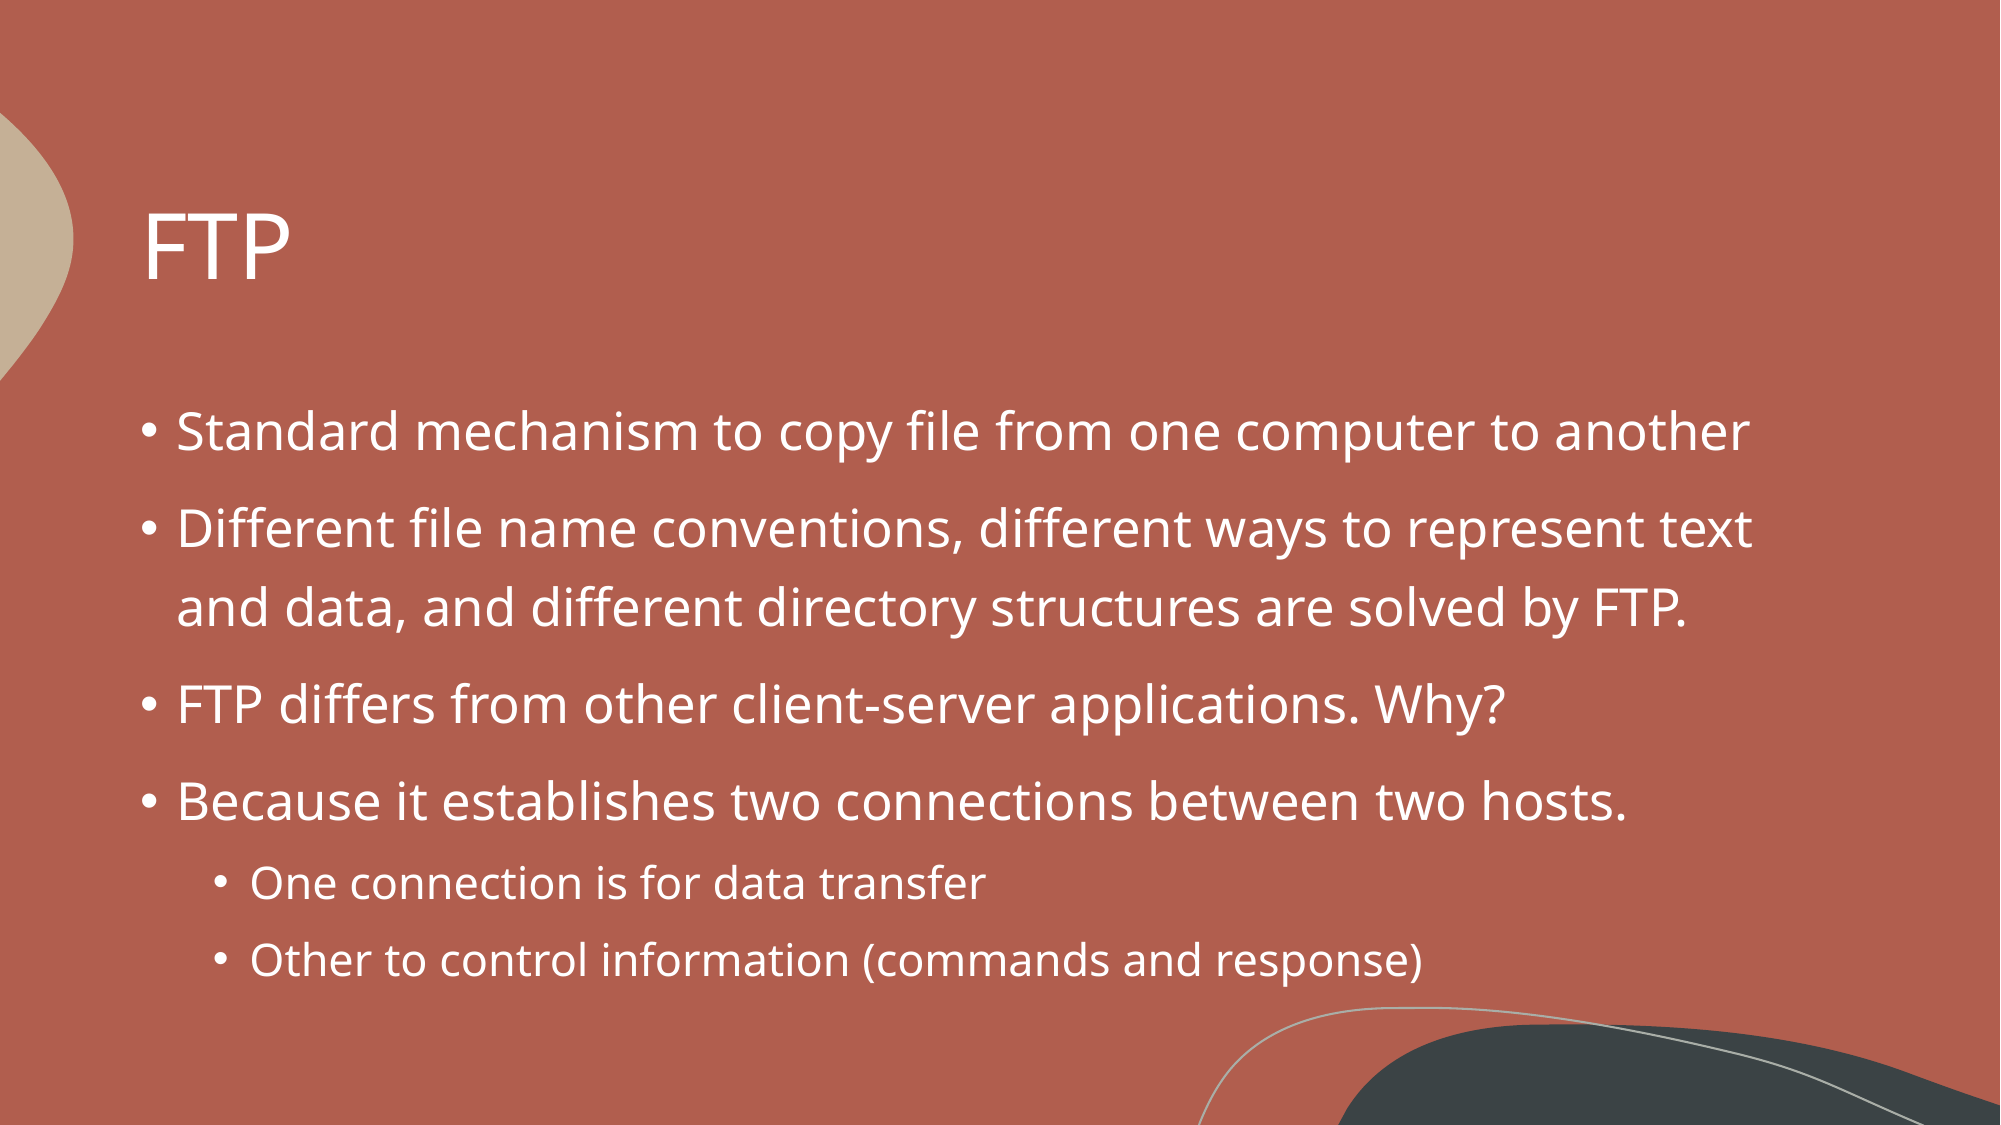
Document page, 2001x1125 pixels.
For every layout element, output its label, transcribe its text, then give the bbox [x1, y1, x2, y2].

list Standard mechanism to copy file from one computer to another Different file name conventions, different ways to represent text and data, and different directory structures are solved by FTP. FTP differs from other client-server applications. Why? Because it establishes two connections between two hosts. One connection is for data transfer Other to control information (commands and response) [125, 375, 1875, 1002]
title FTP [125, 125, 1875, 375]
